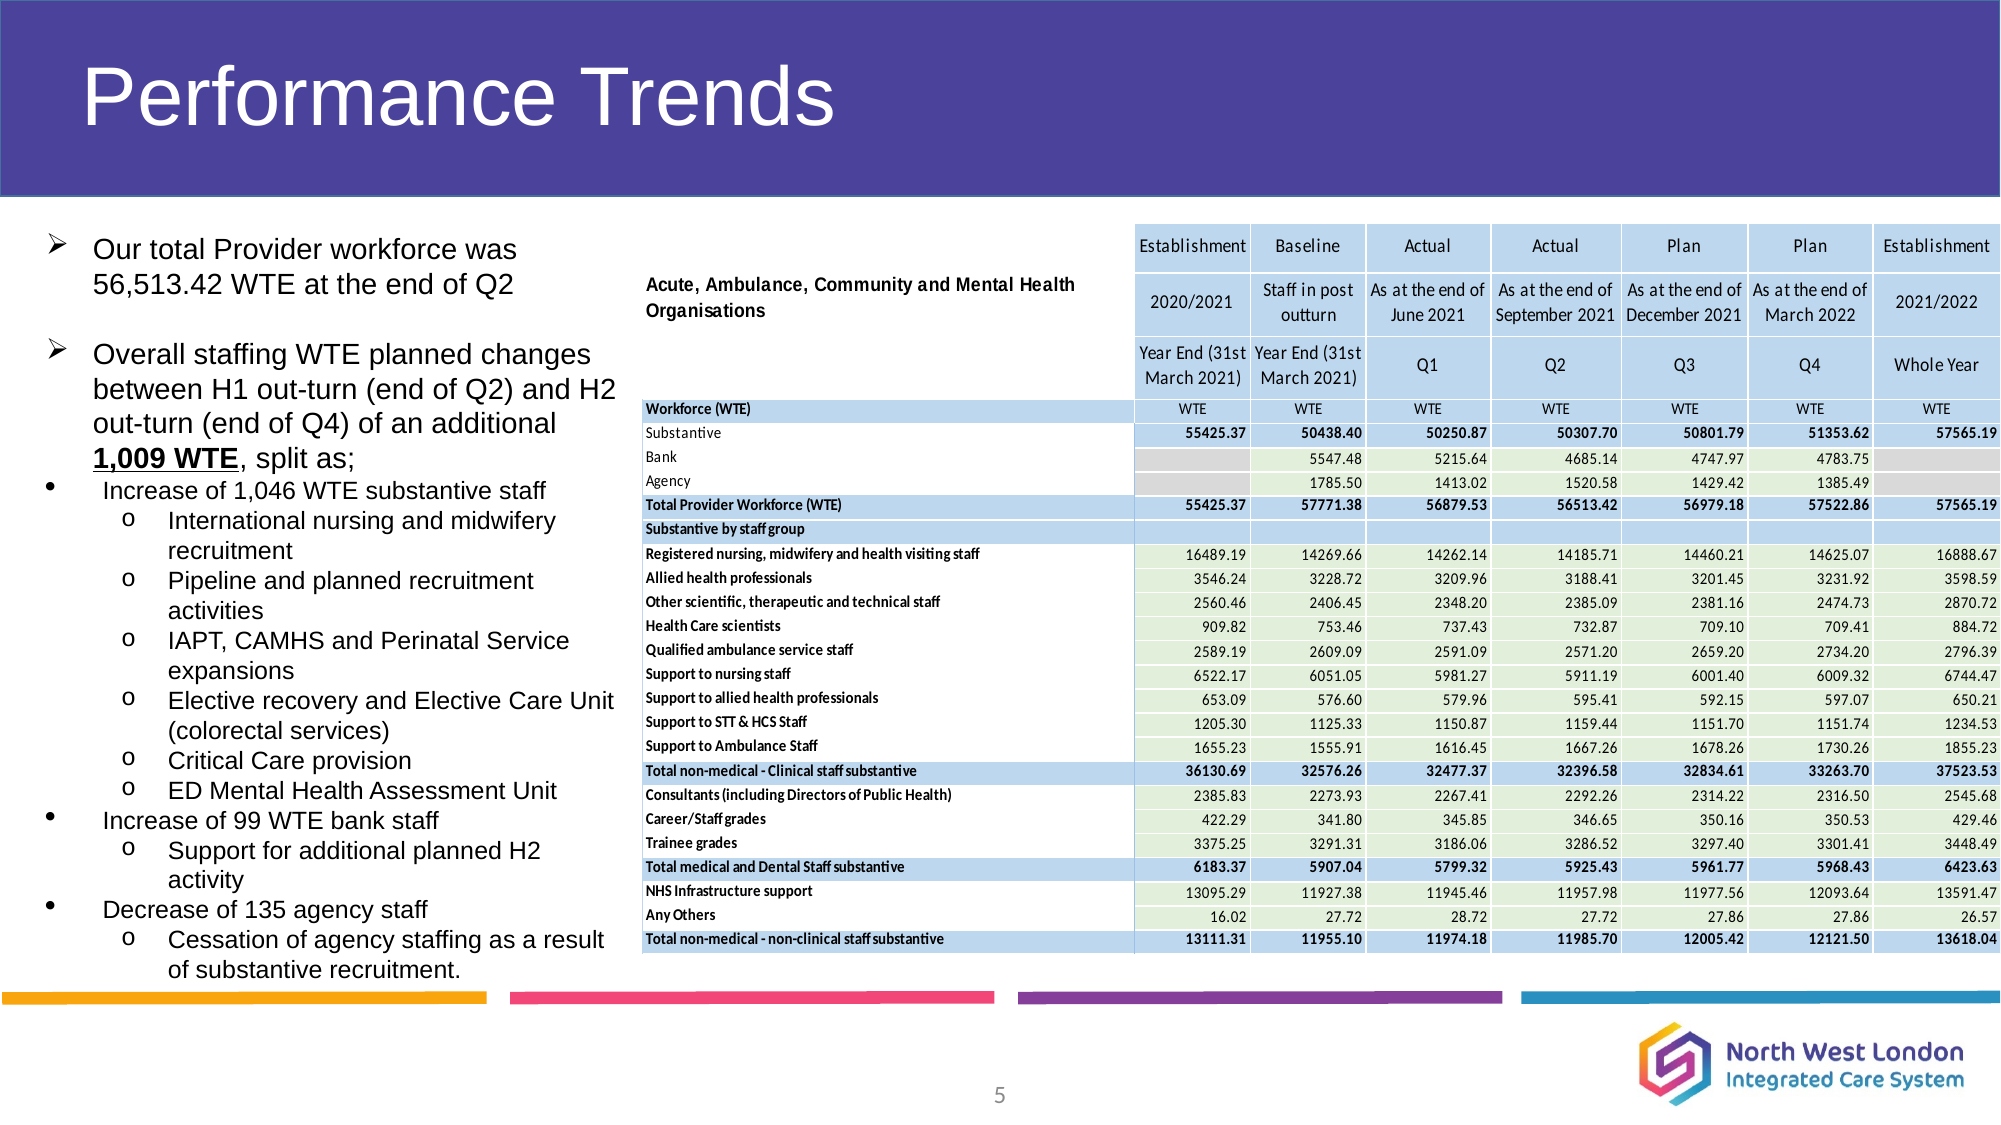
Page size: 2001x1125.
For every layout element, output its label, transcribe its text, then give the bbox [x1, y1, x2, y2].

picture [1637, 1009, 1966, 1119]
picture [641, 222, 2000, 956]
slide_number 5 [774, 1063, 1225, 1124]
title Performance Trends [66, 53, 1934, 143]
text_box Our total Provider workforce was 56,513.42 WTE at the end of Q2 Overall staffing WTE planned changes between H1 out-turn (end of Q2) and H2 out-turn (end of Q4) of an additional 1,009 WTE, split as; Increase of 1,046 WTE substantive staff International nursing and midwifery recruitment Pipeline and planned recruitment activities IAPT, CAMHS and Perinatal Service expansions Elective recovery and Elective Care Unit (colorectal services) Critical Care provision ED Mental Health Assessment Unit Increase of 99 WTE bank staff Support for additional planned H2 activity Decrease of 135 agency staff Cessation of agency staffing as a result of substantive recruitment. [31, 222, 642, 1027]
